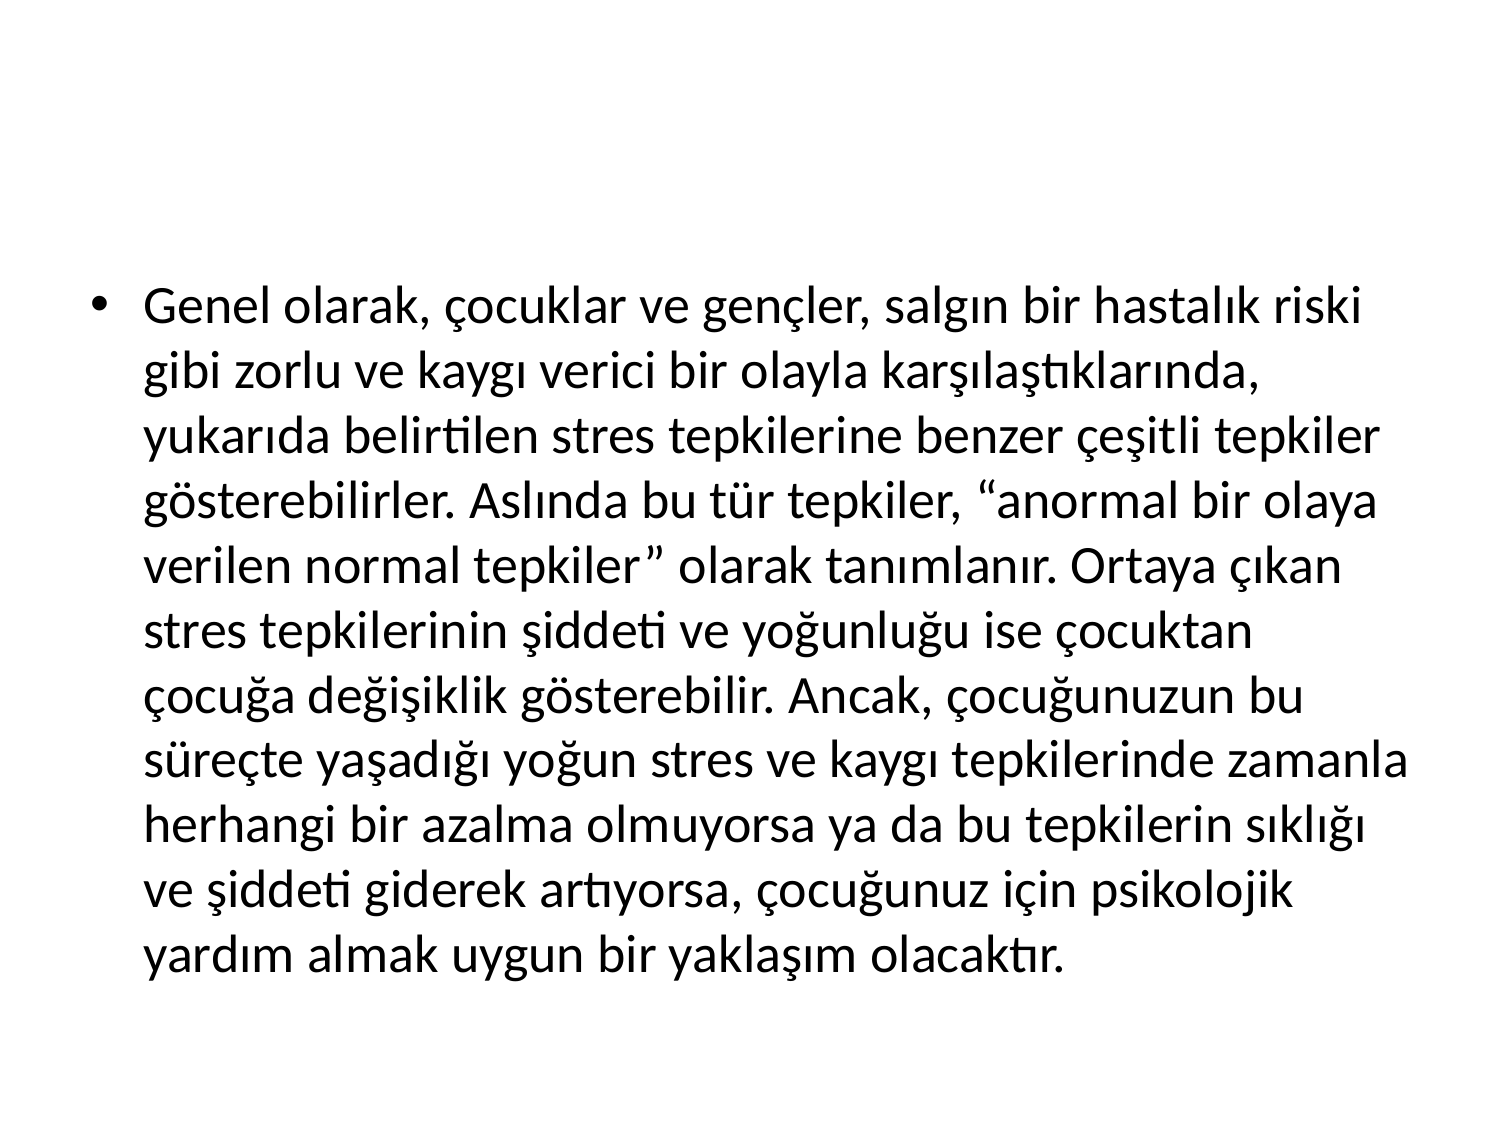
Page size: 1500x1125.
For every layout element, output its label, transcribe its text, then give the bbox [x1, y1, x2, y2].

list Genel olarak, çocuklar ve gençler, salgın bir hastalık riski gibi zorlu ve kaygı verici bir olayla karşılaştıklarında, yukarıda belirtilen stres tepkilerine benzer çeşitli tepkiler gösterebilirler. Aslında bu tür tepkiler, “anormal bir olaya verilen normal tepkiler” olarak tanımlanır. Ortaya çıkan stres tepkilerinin şiddeti ve yoğunluğu ise çocuktan çocuğa değişiklik gösterebilir. Ancak, çocuğunuzun bu süreçte yaşadığı yoğun stres ve kaygı tepkilerinde zamanla herhangi bir azalma olmuyorsa ya da bu tepkilerin sıklığı ve şiddeti giderek artıyorsa, çocuğunuz için psikolojik yardım almak uygun bir yaklaşım olacaktır. [75, 262, 1425, 1005]
